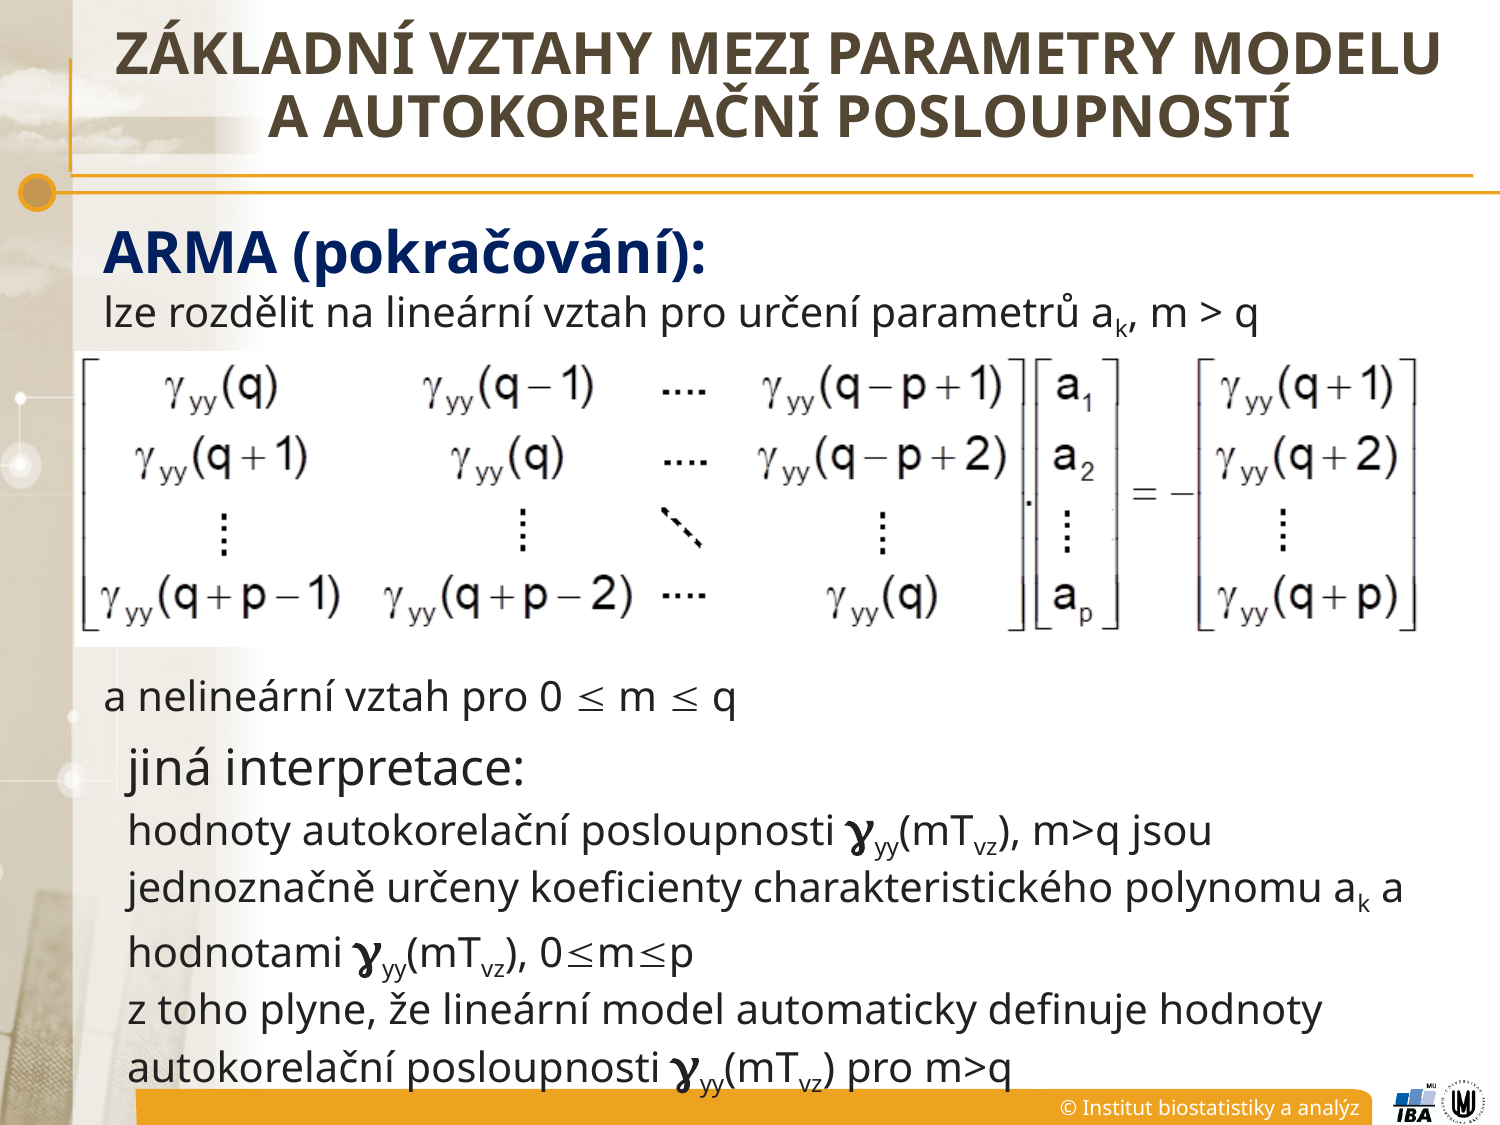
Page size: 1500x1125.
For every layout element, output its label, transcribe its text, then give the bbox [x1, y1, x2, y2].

picture [1393, 1105, 1436, 1122]
title základní vztahy mezi parametry modelu a autokorelační posloupností [82, 9, 1477, 165]
picture [0, 0, 1425, 1125]
text_box ARMA (pokračování): lze rozdělit na lineární vztah pro určení parametrů ak, m > q a nelineární vztah pro 0  m  q [88, 207, 1447, 728]
picture [1441, 1080, 1485, 1124]
text_box jiná interpretace: hodnoty autokorelační posloupnosti gyy(mTvz), m>q jsou jednoznačně určeny koeficienty charakteristického polynomu ak a hodnotami gyy(mTvz), 0mp z toho plyne, že lineární model automaticky definuje hodnoty autokorelační posloupnosti gyy(mTvz) pro m>q [112, 727, 1436, 1105]
